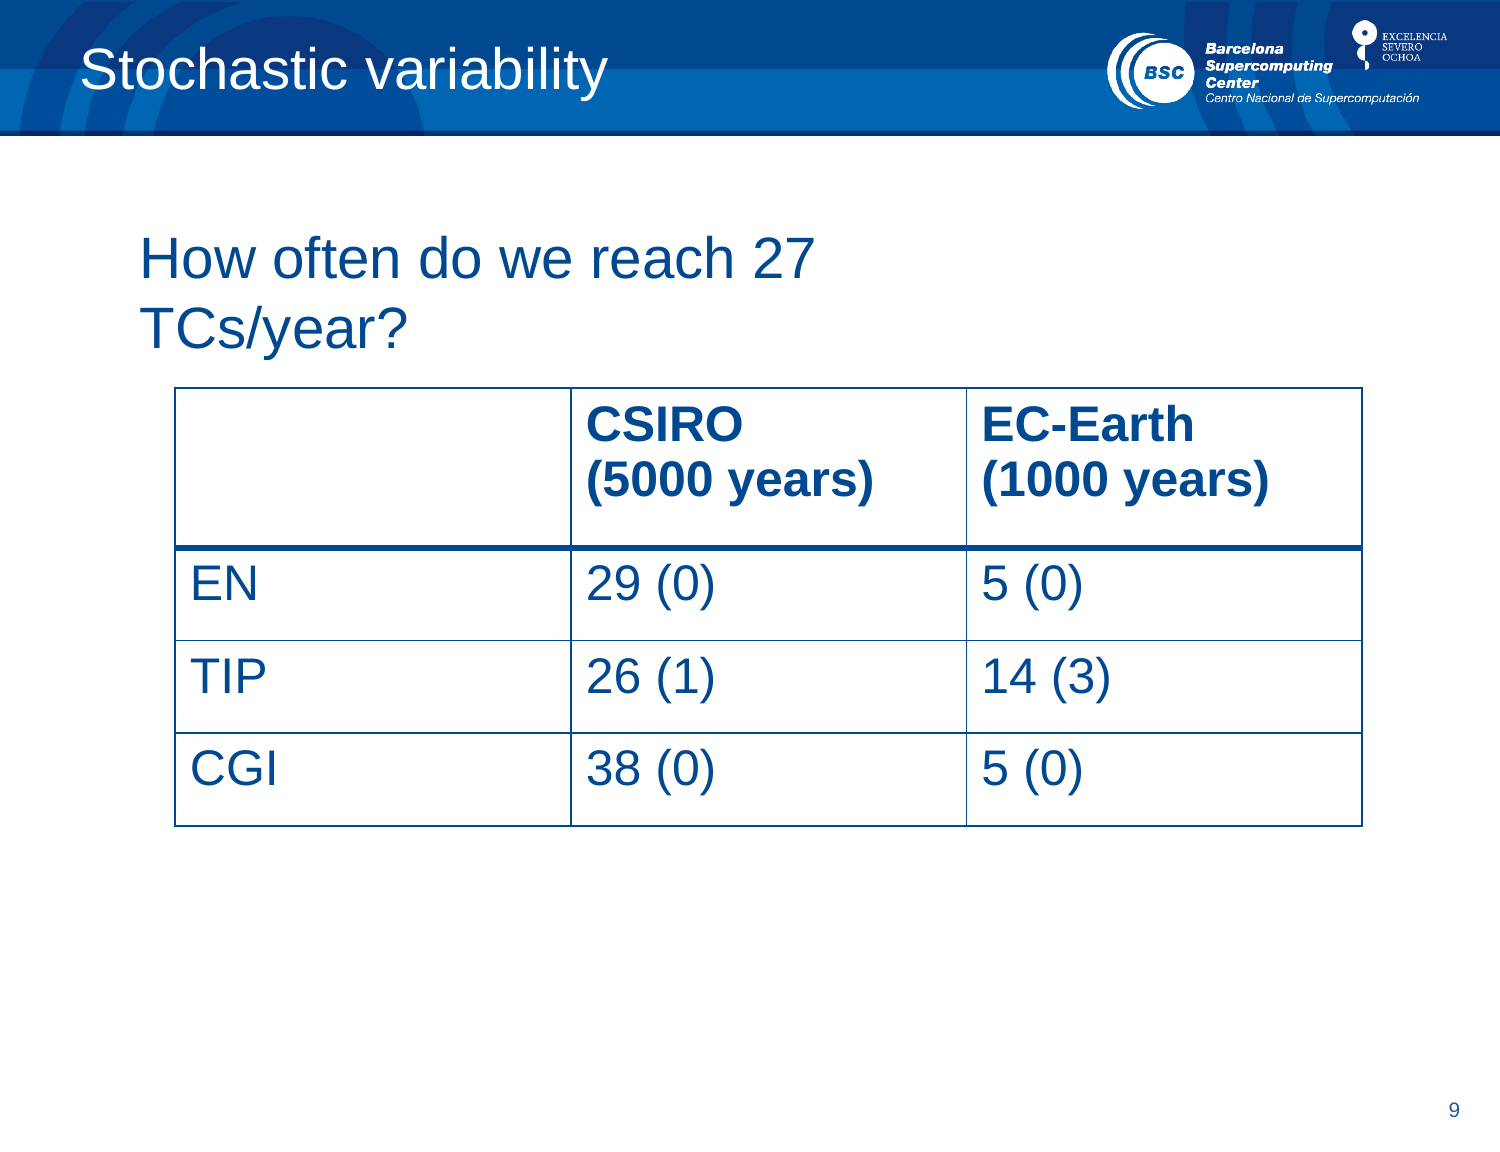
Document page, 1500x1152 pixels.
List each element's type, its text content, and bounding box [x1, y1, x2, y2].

table_header [176, 389, 570, 545]
title Stochastic variability [65, 23, 1081, 138]
table_cell 5 (0) [967, 551, 1361, 640]
text_box How often do we reach 27 TCs/year? [124, 213, 1081, 368]
table_header CSIRO (5000 years) [572, 389, 966, 545]
table_cell 38 (0) [572, 734, 966, 825]
table_cell EN [176, 551, 570, 640]
picture [0, 0, 1500, 136]
table_cell 14 (3) [967, 641, 1361, 732]
table_cell 29 (0) [572, 551, 966, 640]
table_header EC-Earth (1000 years) [967, 389, 1361, 545]
table_cell 26 (1) [572, 641, 966, 732]
table_cell TIP [176, 641, 570, 732]
table_cell 5 (0) [967, 734, 1361, 825]
table_cell CGI [176, 734, 570, 825]
